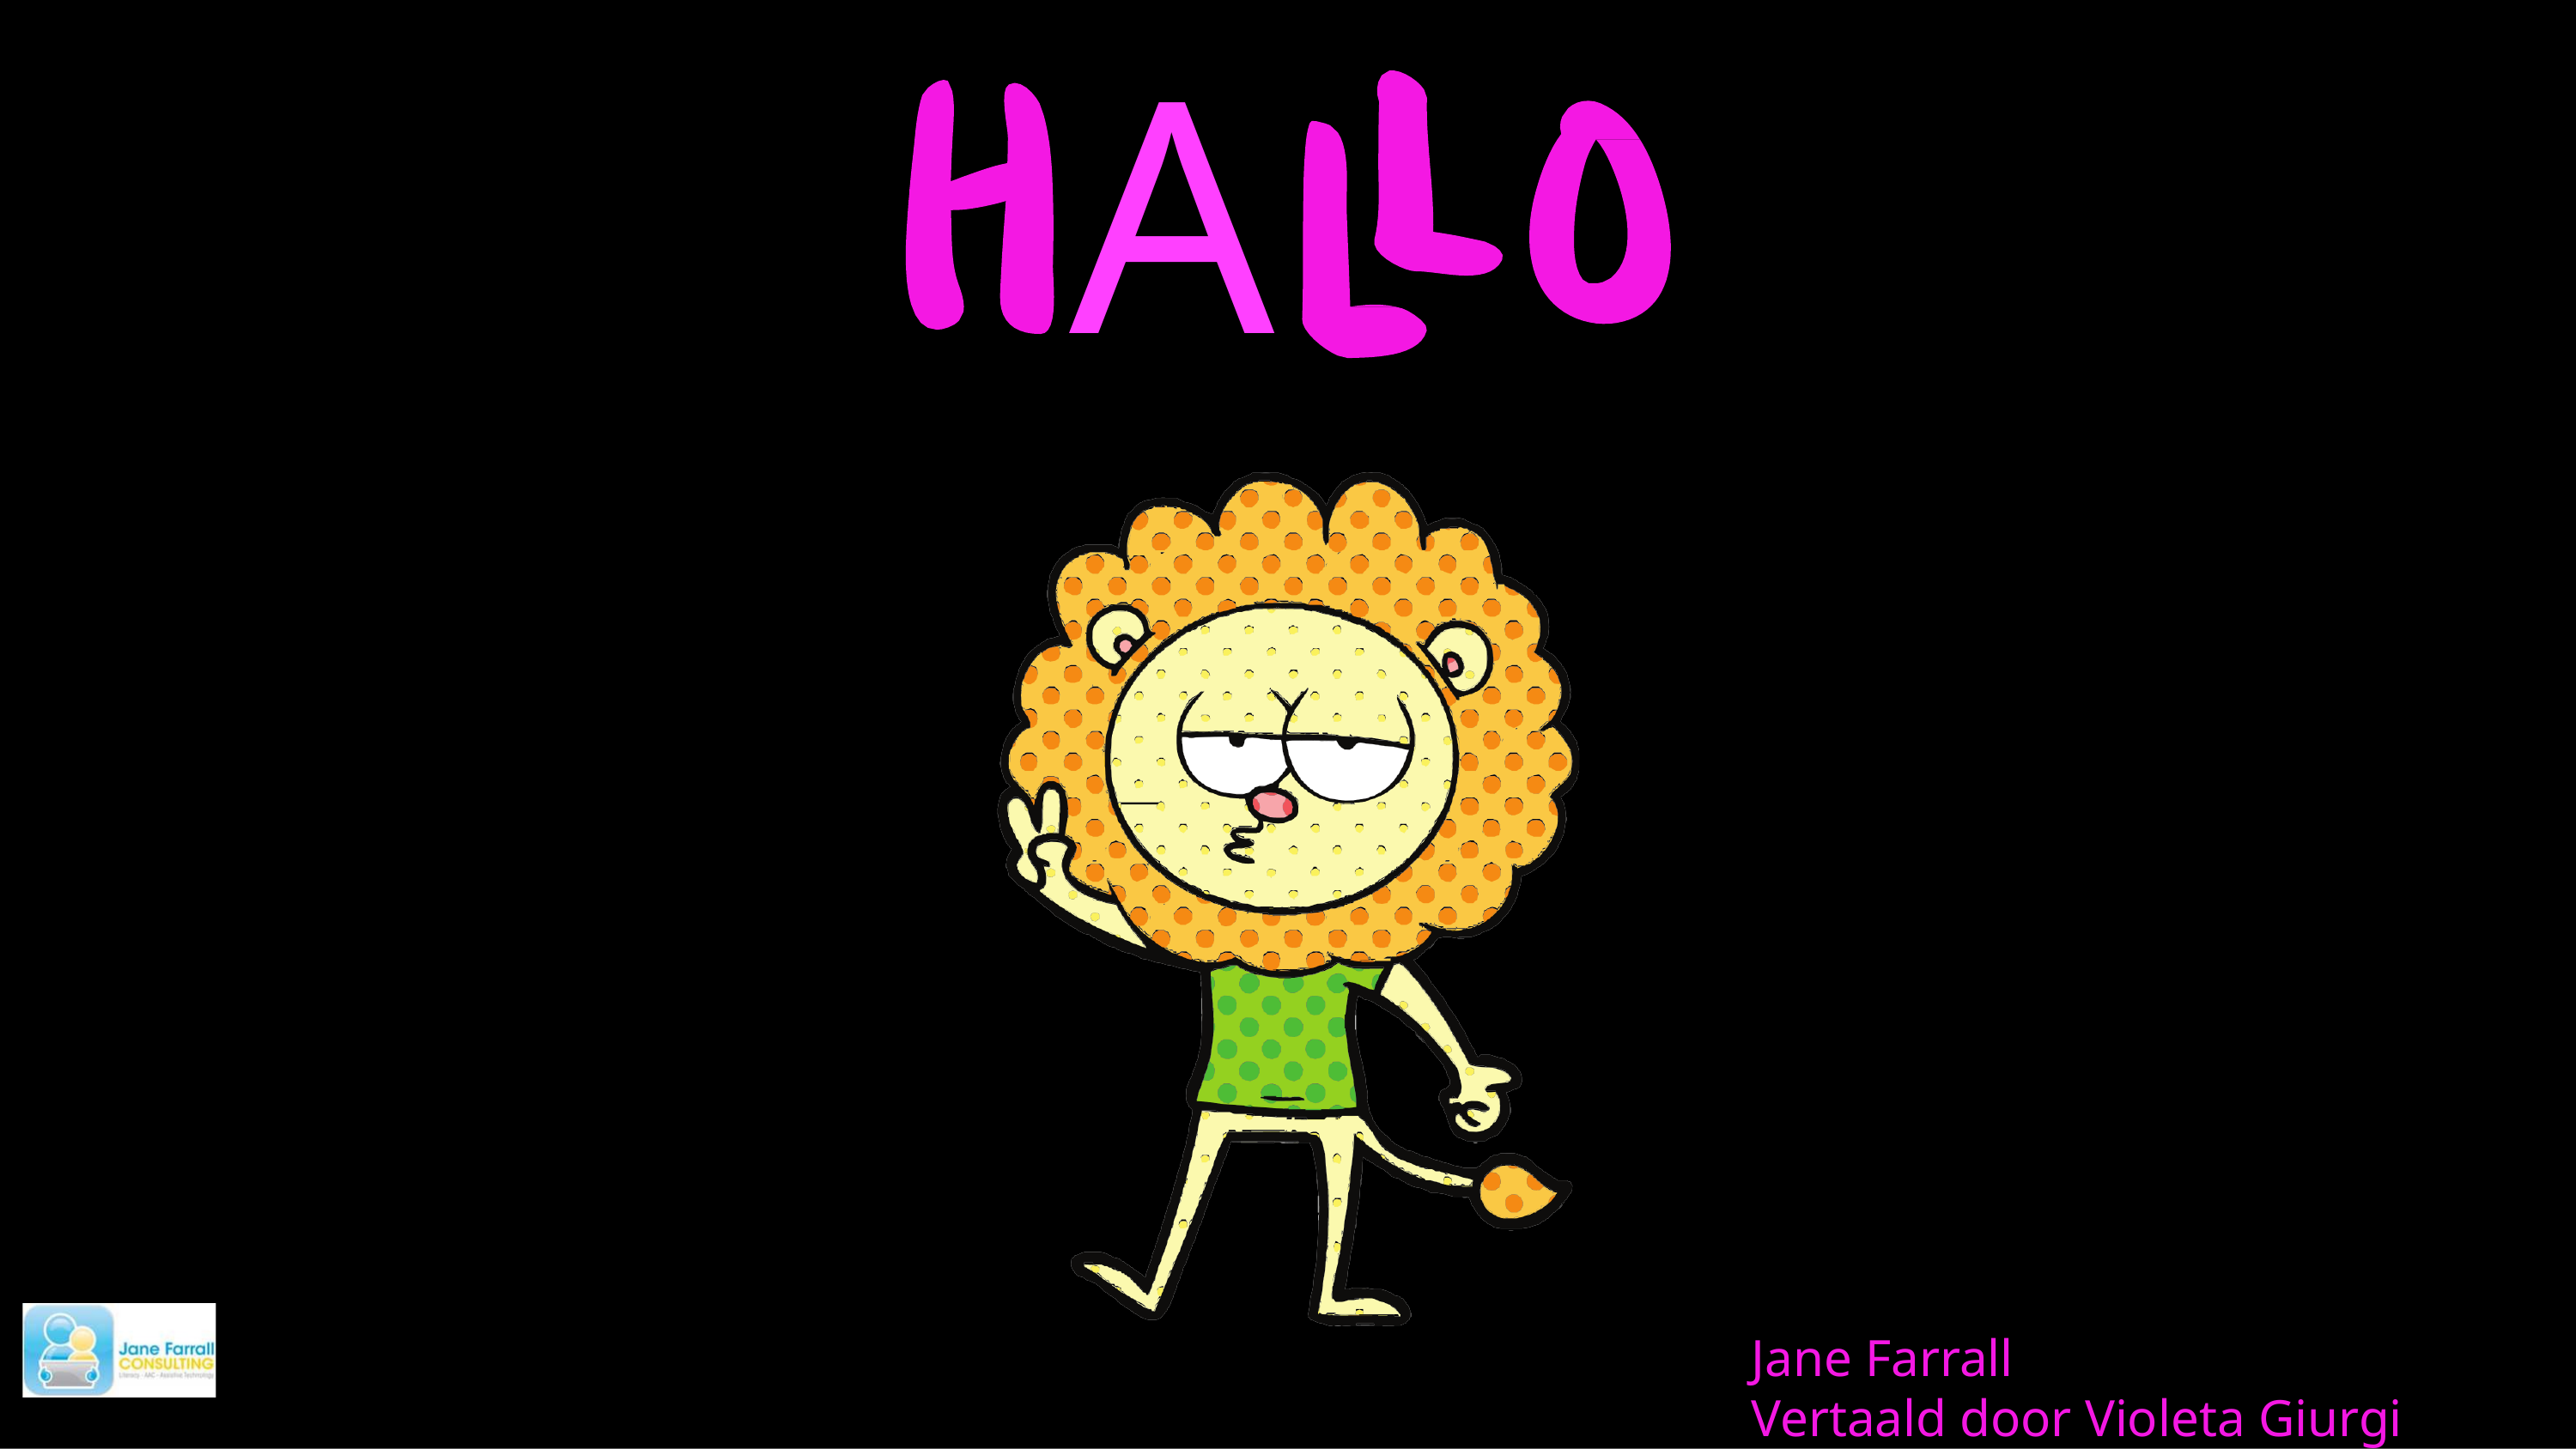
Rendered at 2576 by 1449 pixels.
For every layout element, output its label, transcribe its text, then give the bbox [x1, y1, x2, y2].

text_box [22, 1303, 216, 1398]
text_box [997, 472, 1580, 1326]
text_box [1374, 70, 1503, 276]
text_box [1529, 100, 1671, 324]
text_box [750, 21, 1826, 409]
text_box [1302, 120, 1427, 359]
title Jane Farrall Vertaald door Violeta Giurgi [1749, 1325, 2576, 1449]
text_box [905, 80, 1054, 335]
text_box A [1056, 5, 1288, 405]
